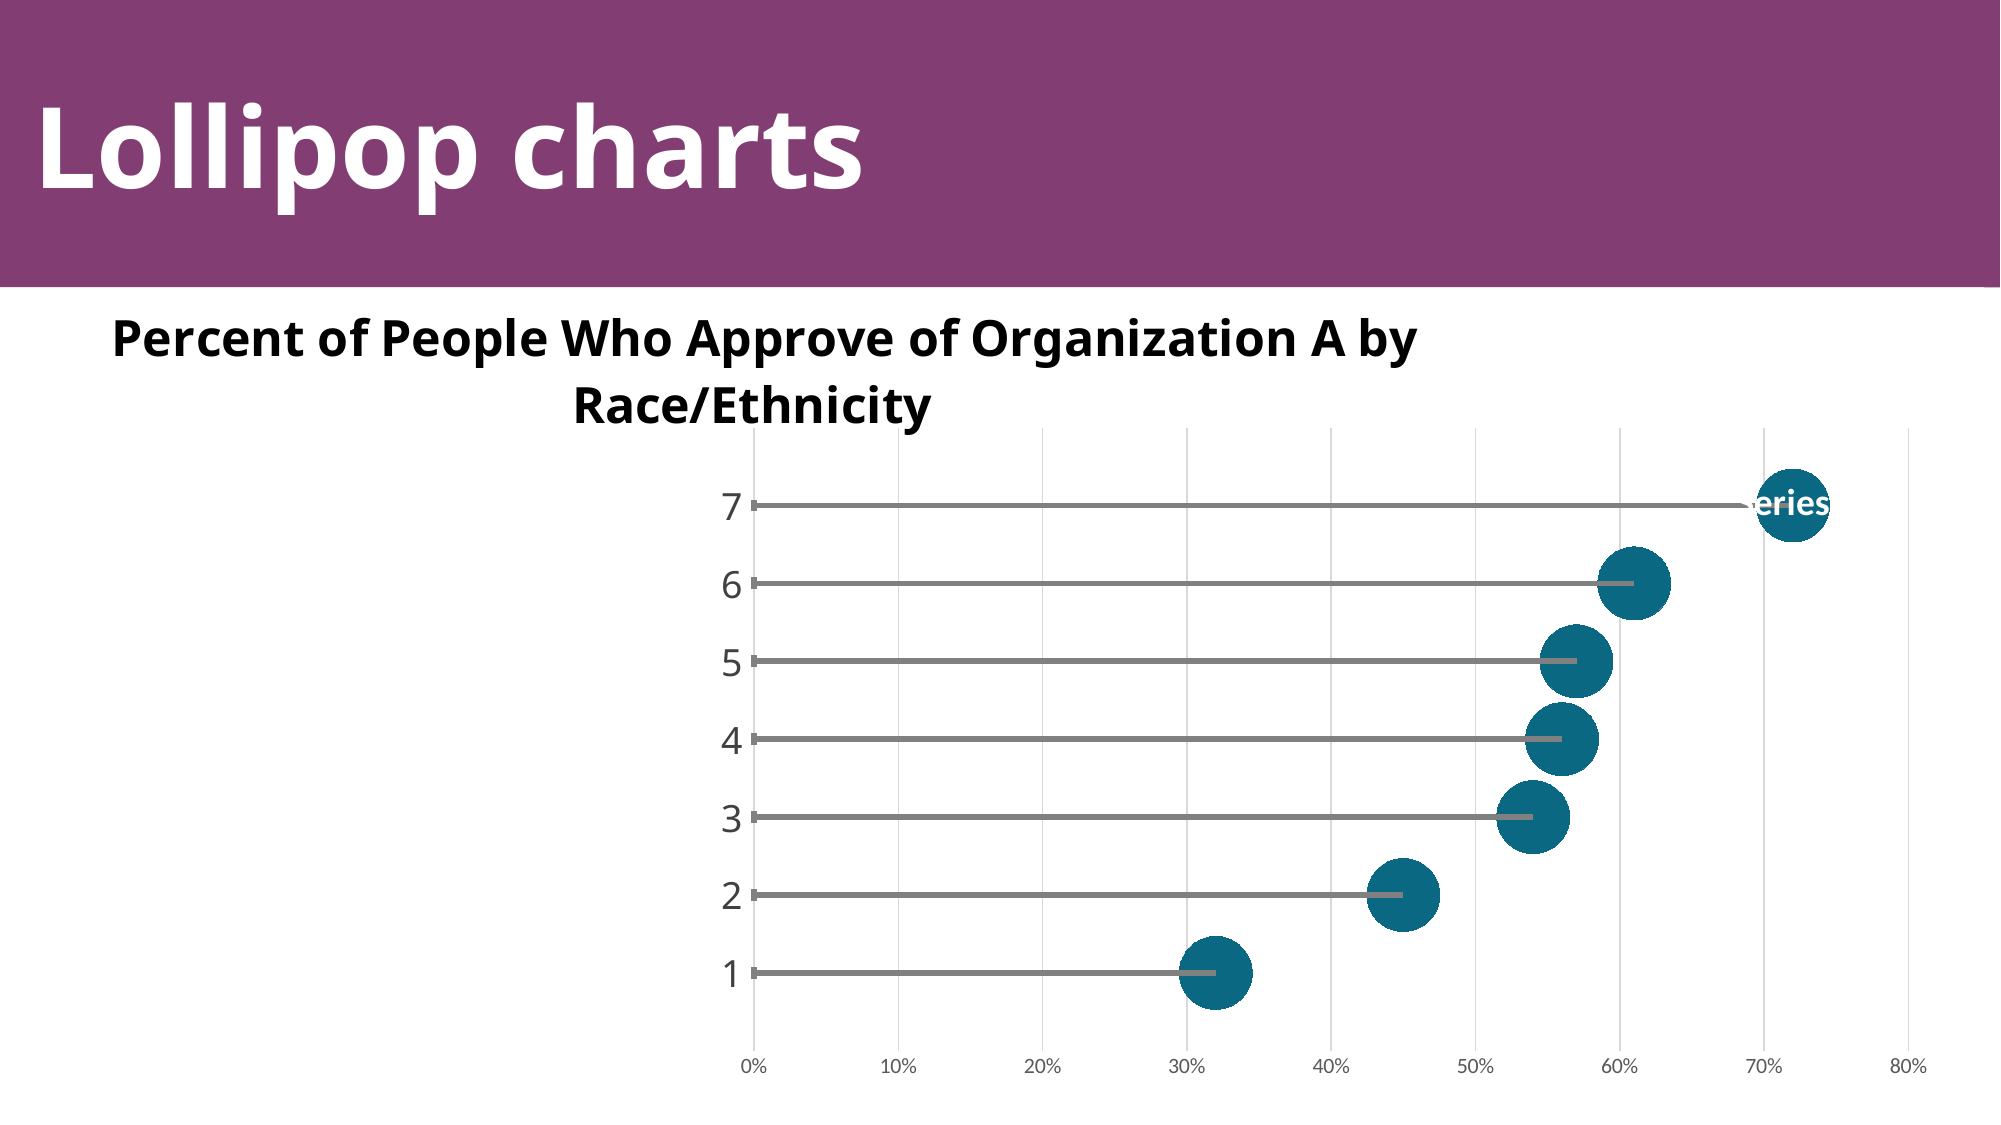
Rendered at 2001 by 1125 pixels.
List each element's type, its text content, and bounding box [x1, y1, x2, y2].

text_box Lollipop charts [0, 0, 2000, 289]
chart [0, 287, 1985, 1125]
